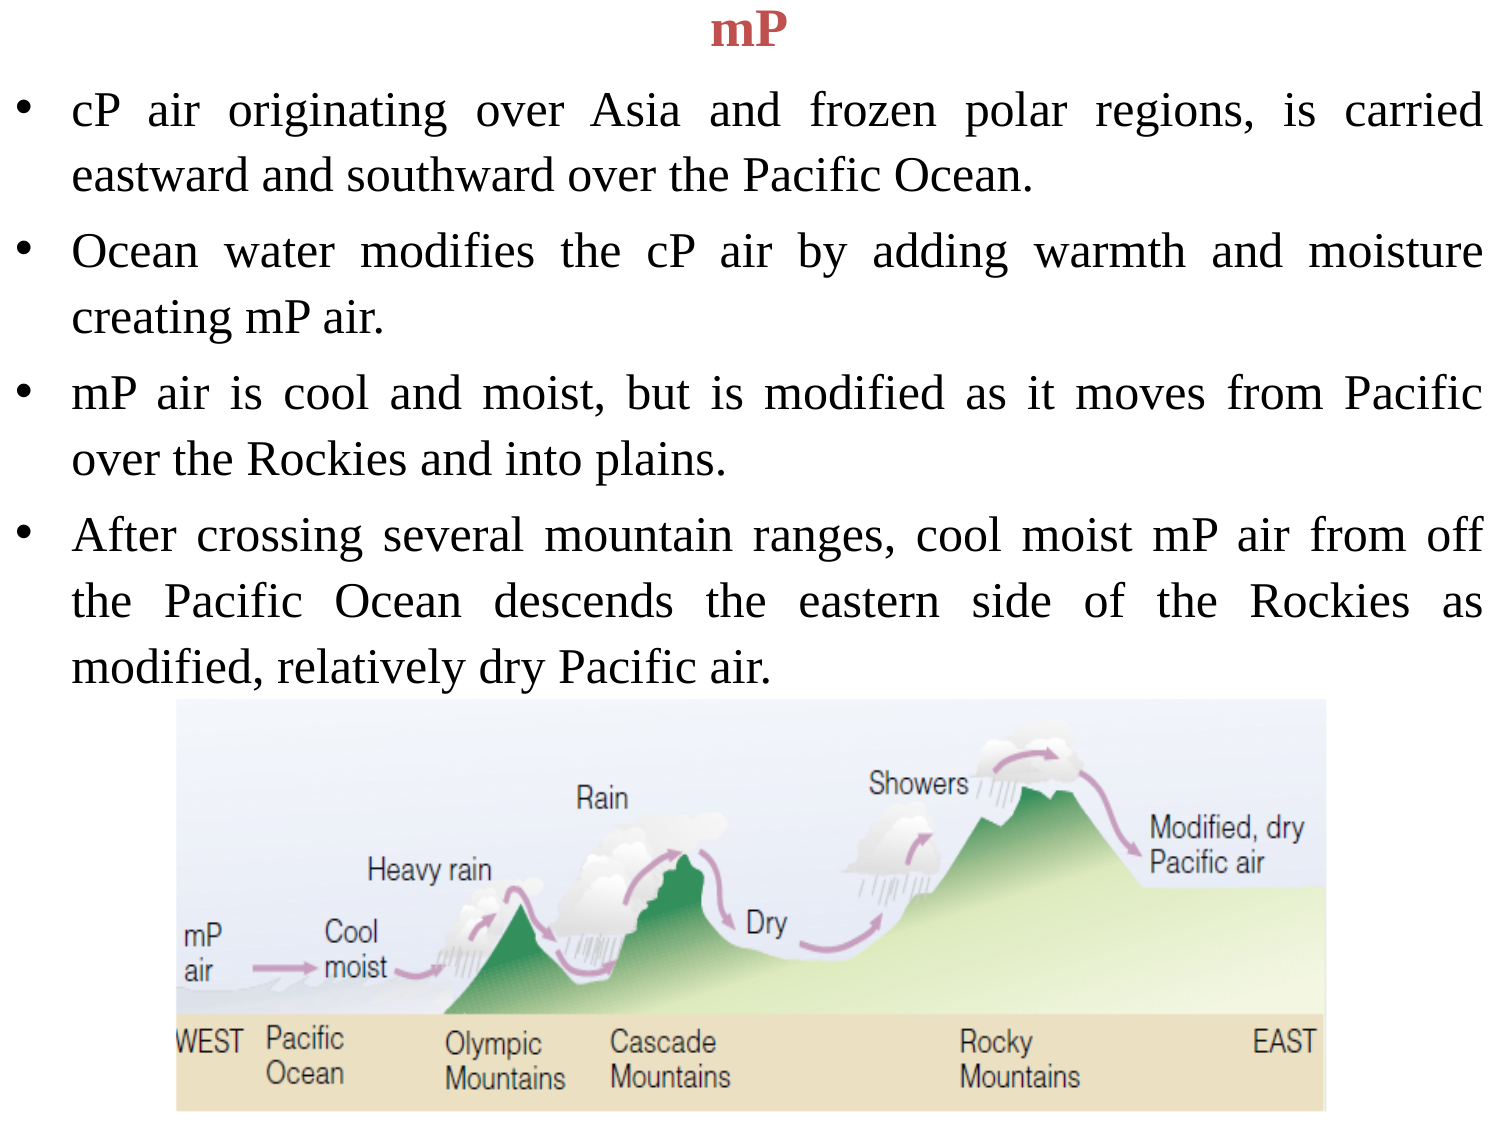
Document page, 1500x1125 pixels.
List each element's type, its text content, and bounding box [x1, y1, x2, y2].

title mP [75, 0, 1425, 62]
text_box [74, 646, 1425, 1005]
picture [163, 699, 1337, 1119]
list cP air originating over Asia and frozen polar regions, is carried eastward and southward over the Pacific Ocean. Ocean water modifies the cP air by adding warmth and moisture creating mP air. mP air is cool and moist, but is modified as it moves from Pacific over the Rockies and into plains. After crossing several mountain ranges, cool moist mP air from off the Pacific Ocean descends the eastern side of the Rockies as modified, relatively dry Pacific air. [0, 62, 1500, 609]
